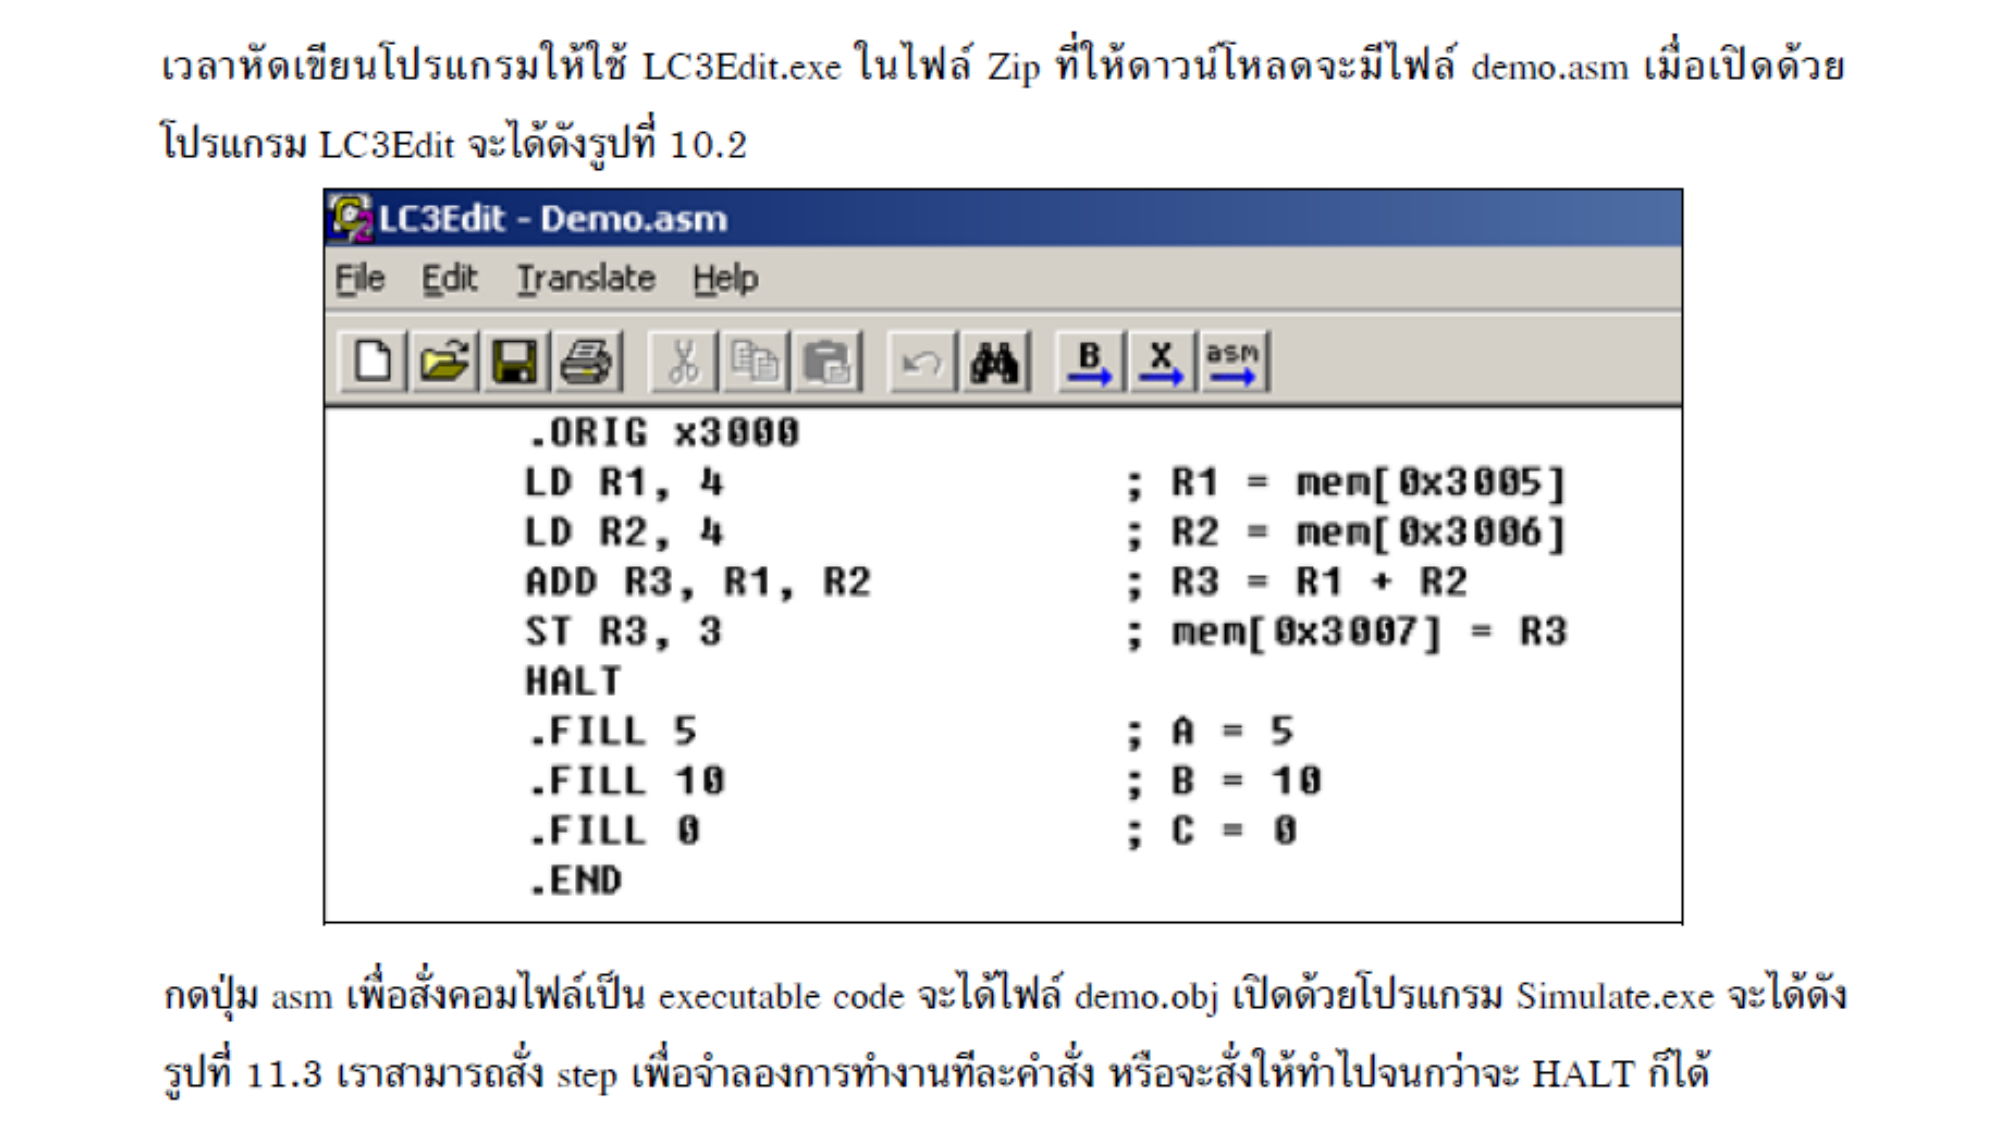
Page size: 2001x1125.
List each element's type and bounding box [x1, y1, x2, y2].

picture [131, 20, 1878, 1107]
